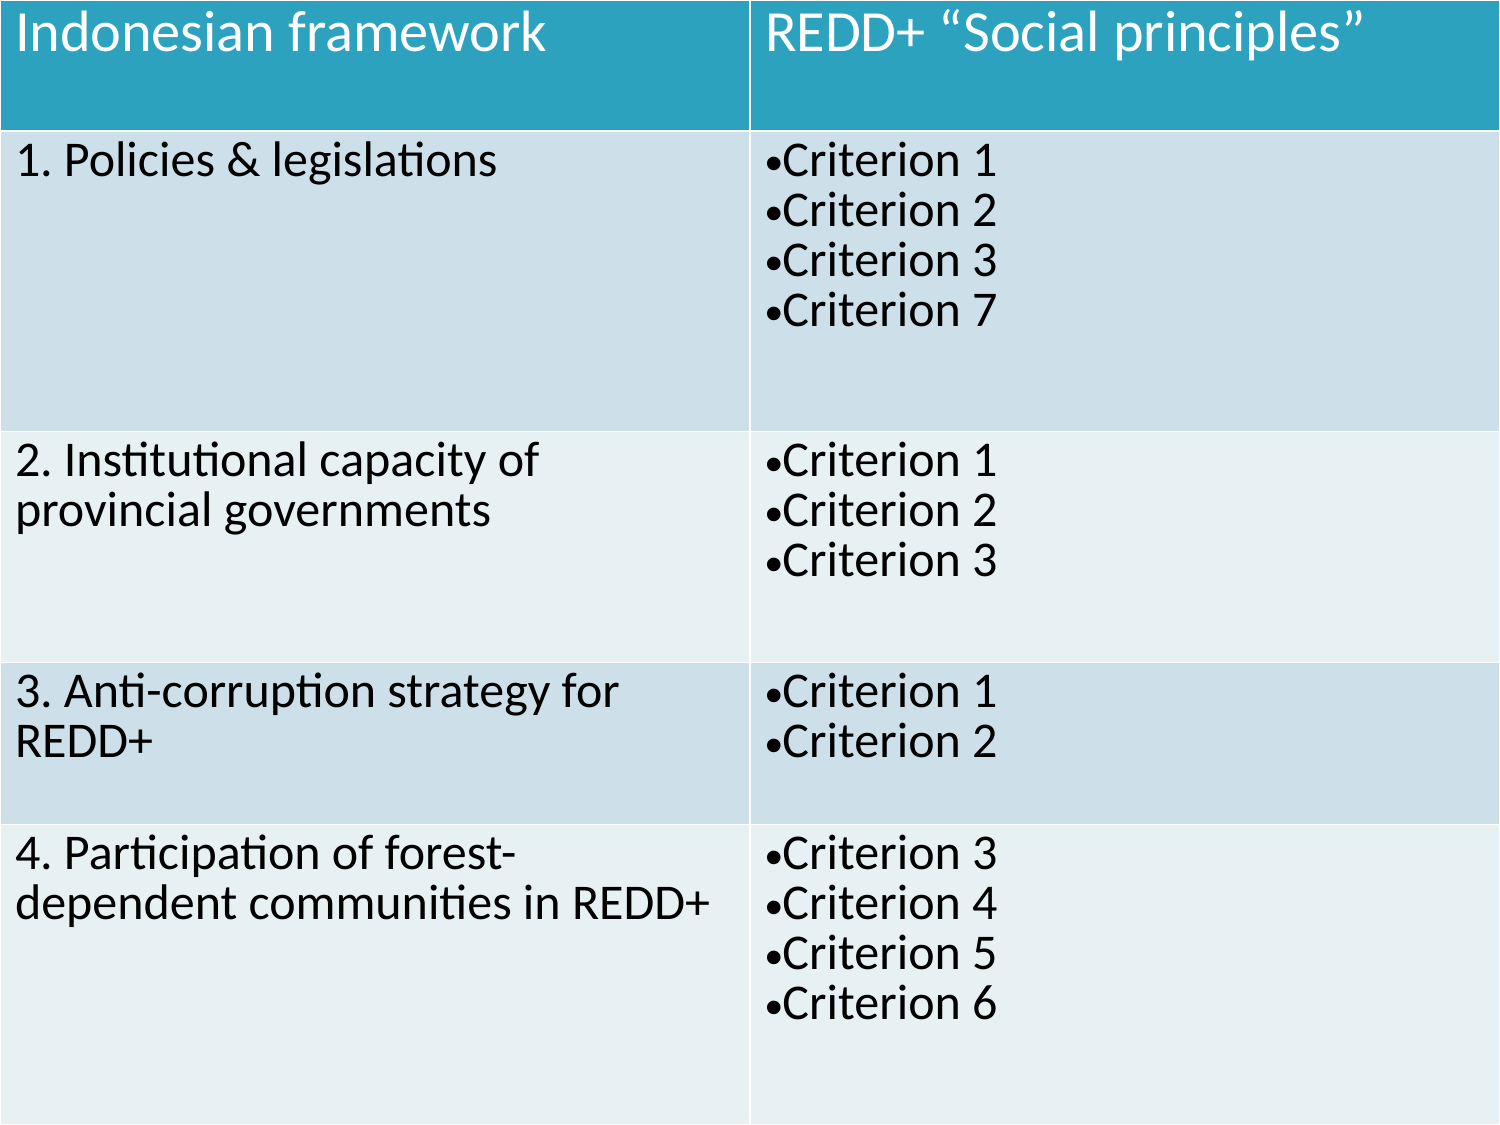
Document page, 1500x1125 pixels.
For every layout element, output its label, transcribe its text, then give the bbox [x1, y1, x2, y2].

table_header Indonesian framework [1, 1, 749, 130]
table_cell Criterion 3 Criterion 4 Criterion 5 Criterion 6 [751, 825, 1499, 1124]
table_cell 3. Anti-corruption strategy for REDD+ [1, 663, 749, 824]
table_cell Criterion 1 Criterion 2 [751, 663, 1499, 824]
table_cell 1. Policies & legislations [1, 132, 749, 431]
table_cell Criterion 1 Criterion 2 Criterion 3 [751, 432, 1499, 662]
table_cell 4. Participation of forest-dependent communities in REDD+ [1, 825, 749, 1124]
table_header REDD+ “Social principles” [751, 1, 1499, 130]
table_cell Criterion 1 Criterion 2 Criterion 3 Criterion 7 [751, 132, 1499, 431]
table_cell 2. Institutional capacity of provincial governments [1, 432, 749, 662]
